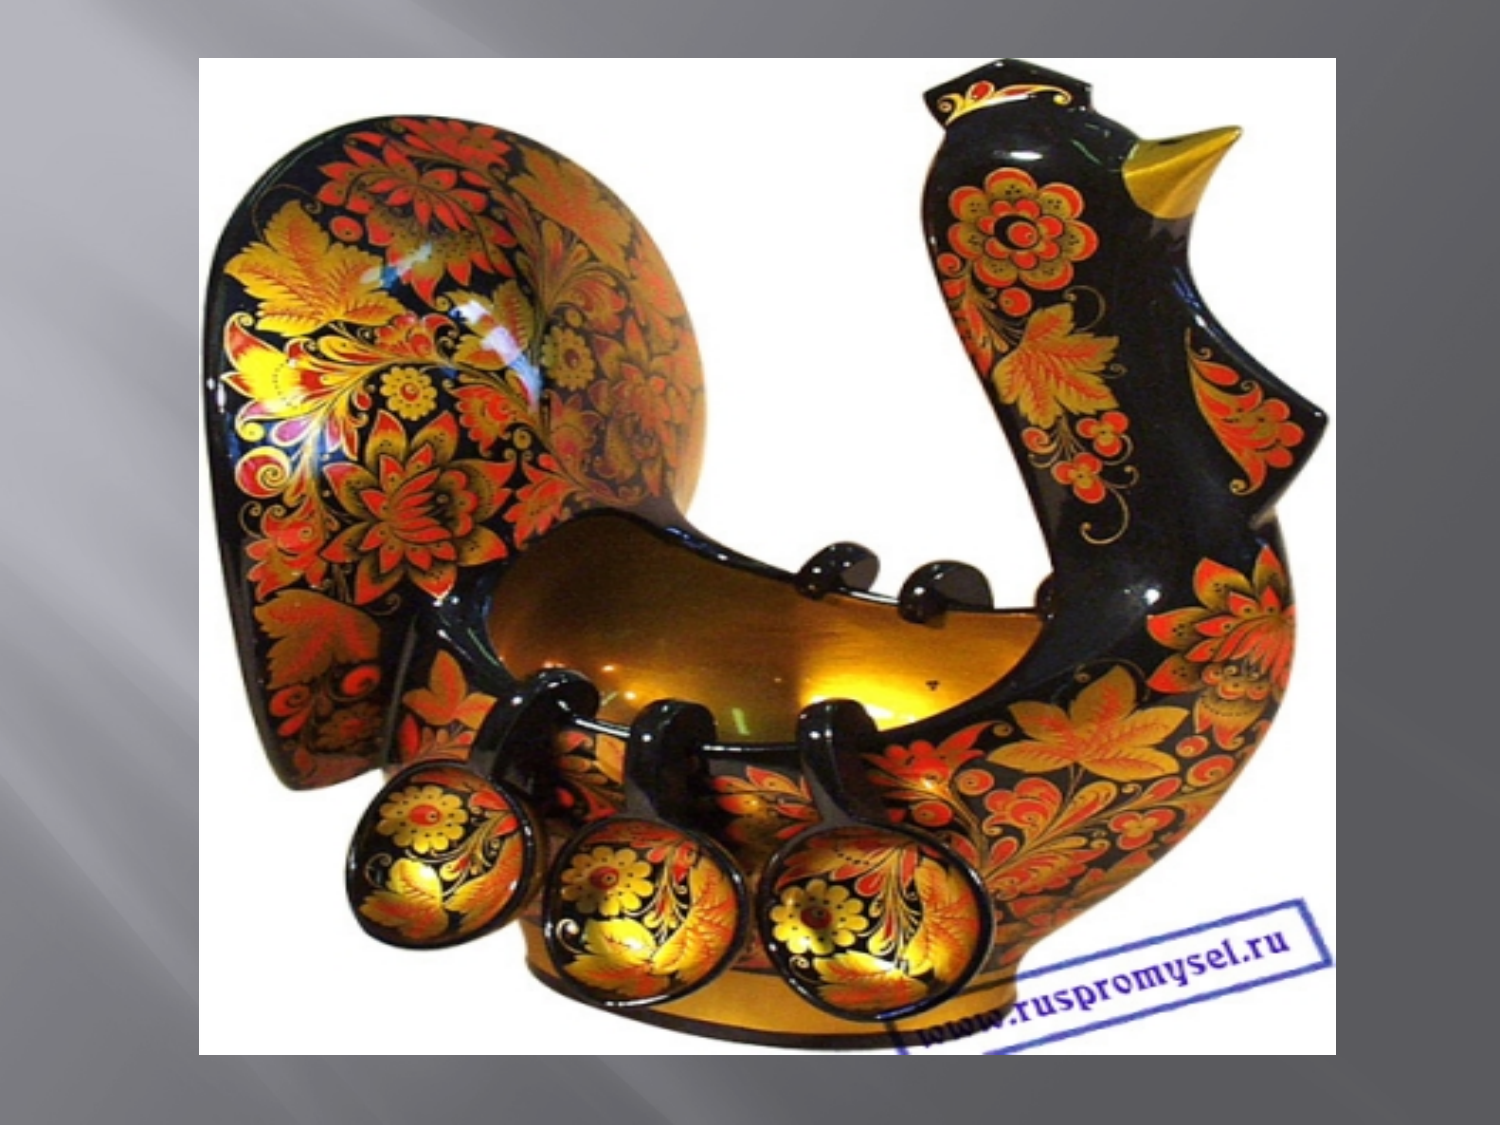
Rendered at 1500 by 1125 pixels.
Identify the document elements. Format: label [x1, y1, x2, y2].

picture [198, 58, 1337, 1055]
